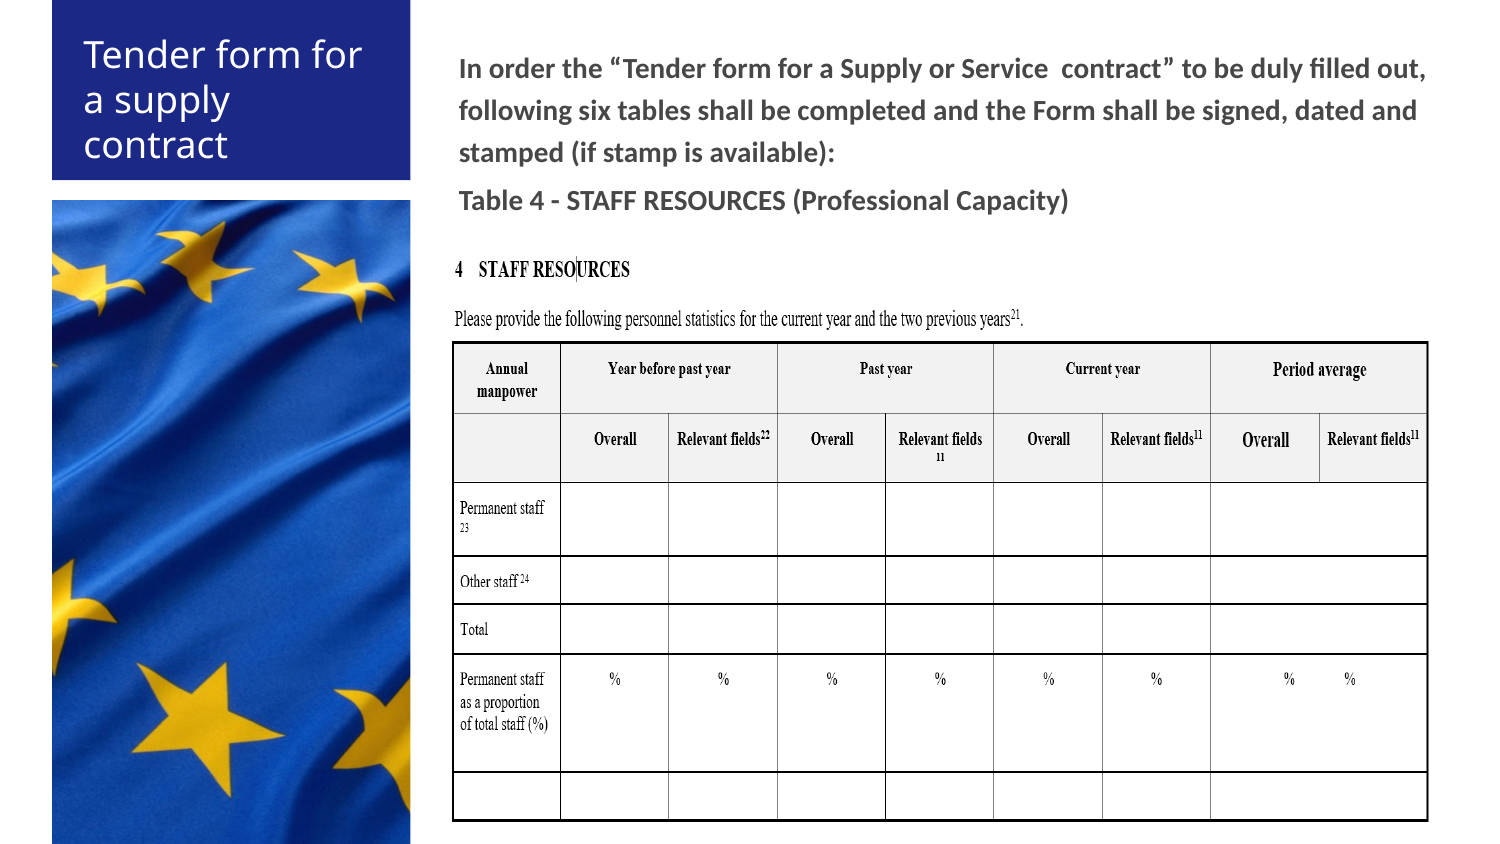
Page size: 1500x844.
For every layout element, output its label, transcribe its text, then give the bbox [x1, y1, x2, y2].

title Tender form for a supply contract [68, 8, 389, 174]
picture [446, 240, 1449, 844]
list In order the “Tender form for a Supply or Service contract” to be duly filled out, following six tables shall be completed and the Form shall be signed, dated and stamped (if stamp is available): Table 4 - STAFF RESOURCES (Professional Capacity) [444, 34, 1473, 828]
picture [51, 199, 411, 844]
